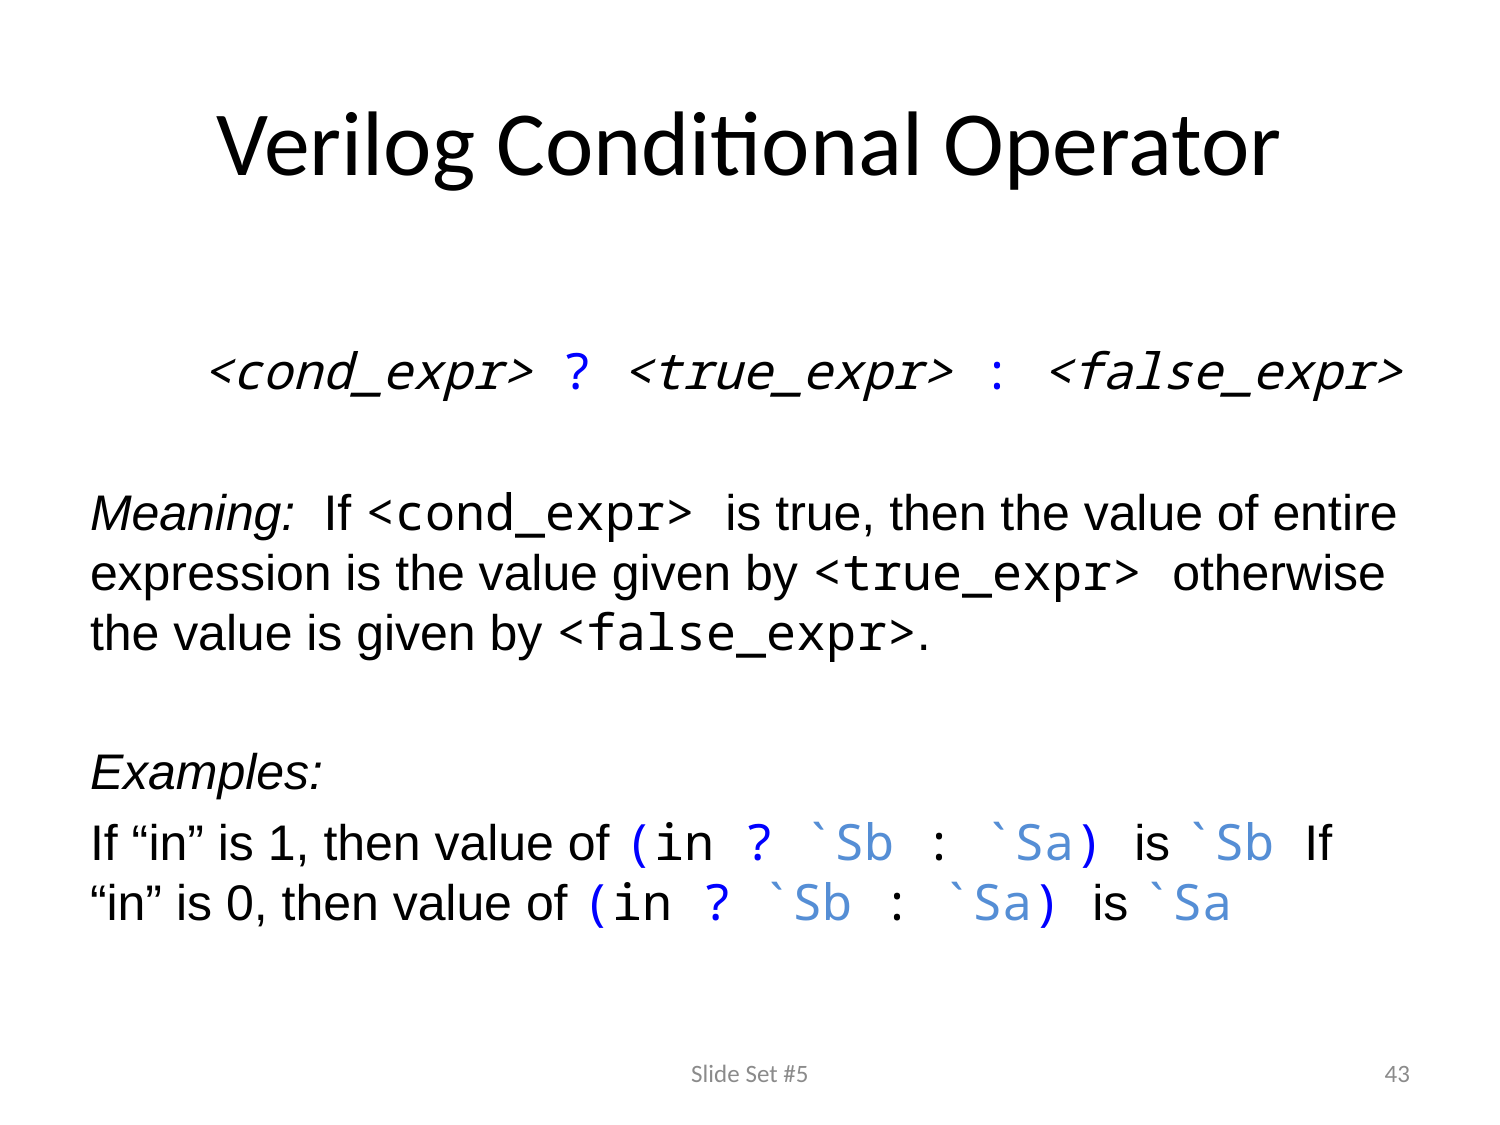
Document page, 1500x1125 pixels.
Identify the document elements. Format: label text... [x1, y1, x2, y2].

title Verilog Conditional Operator [75, 45, 1425, 233]
footer Slide Set #5 [512, 1042, 988, 1103]
slide_number 43 [1074, 1042, 1425, 1103]
list <cond_expr> ? <true_expr> : <false_expr> Meaning: If <cond_expr> is true, then the value of entire expression is the value given by <true_expr> otherwise the value is given by <false_expr>. Examples: If “in” is 1, then value of (in ? `Sb : `Sa) is `Sb If “in” is 0, then value of (in ? `Sb : `Sa) is `Sa [75, 262, 1425, 1005]
